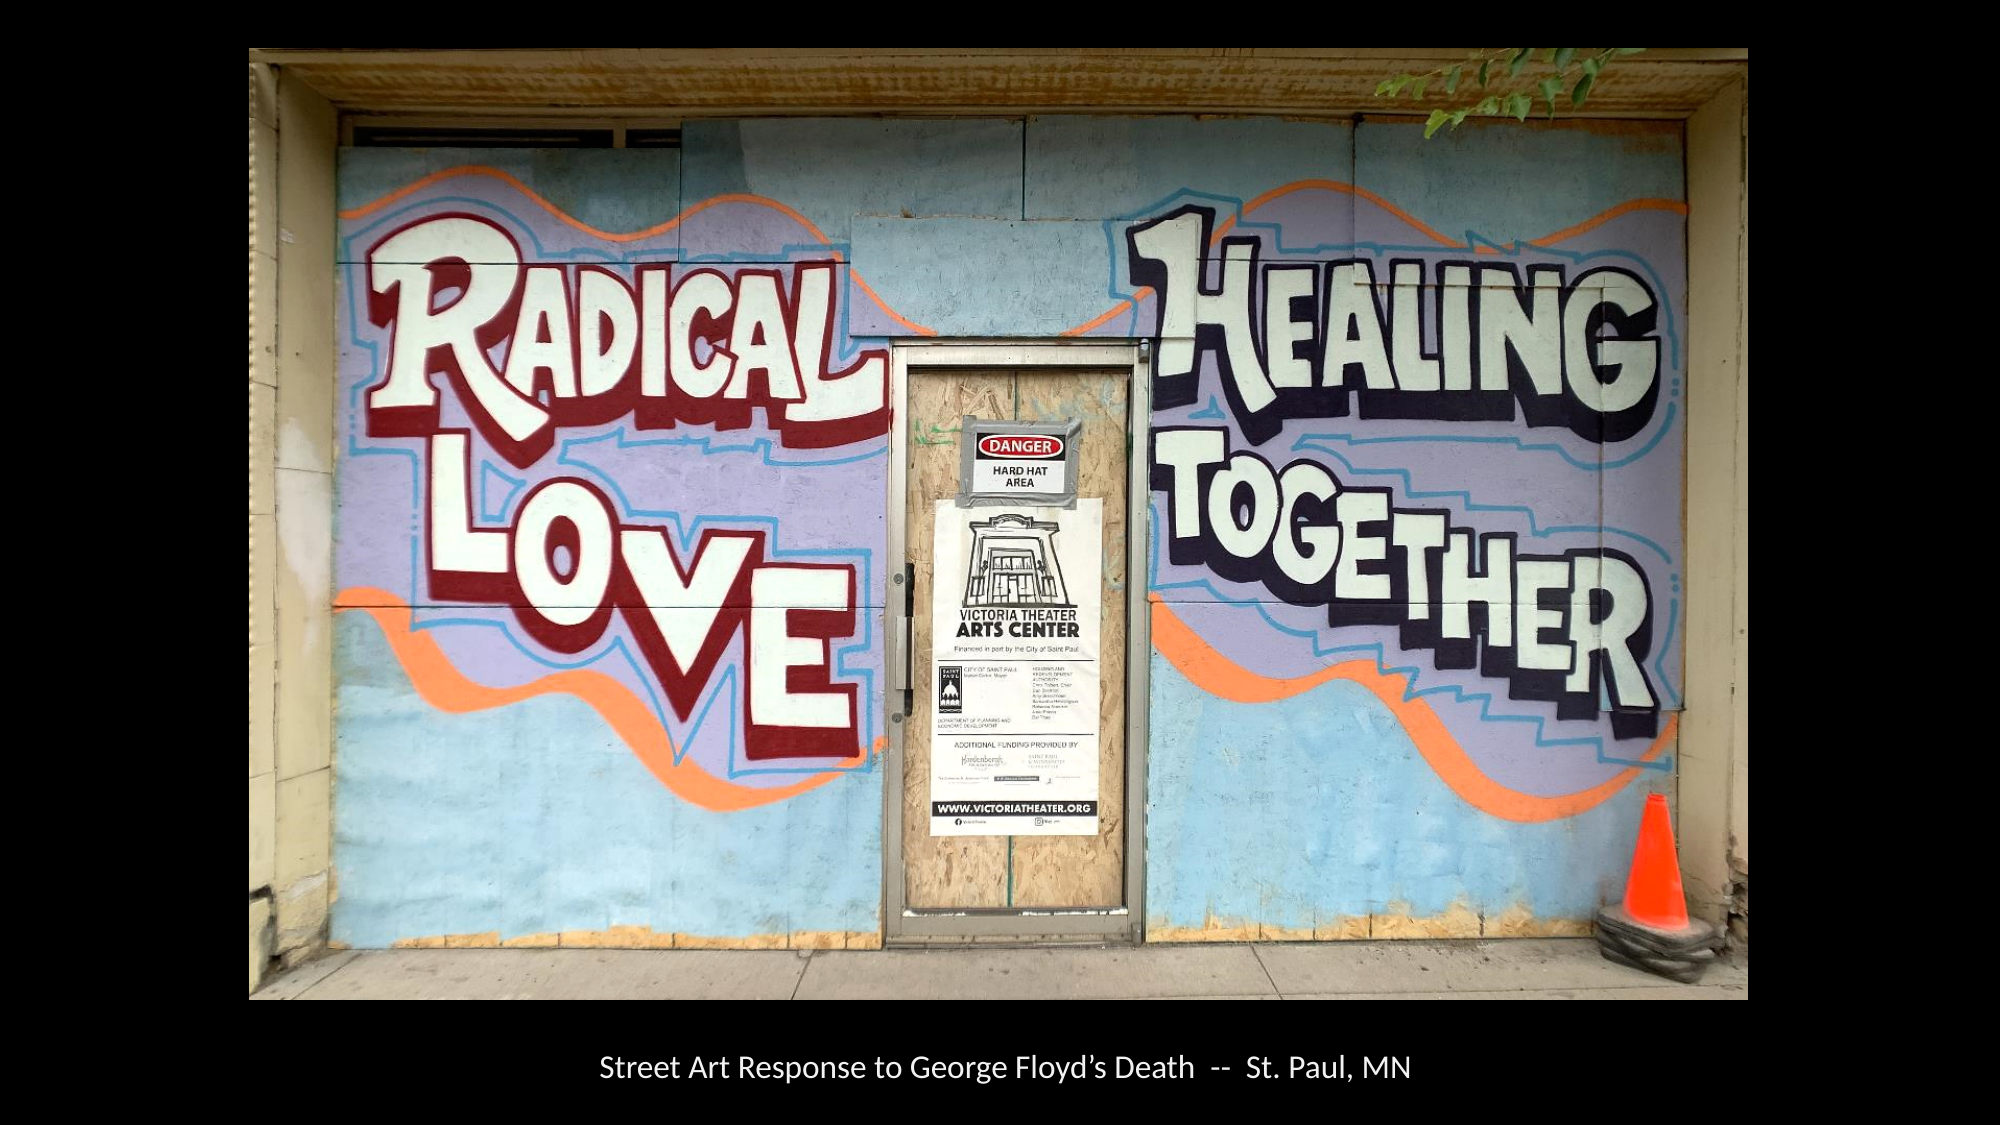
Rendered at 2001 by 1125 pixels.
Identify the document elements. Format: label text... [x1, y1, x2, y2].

picture [249, 48, 1749, 1001]
text_box Street Art Response to George Floyd’s Death -- St. Paul, MN [287, 1037, 1725, 1093]
